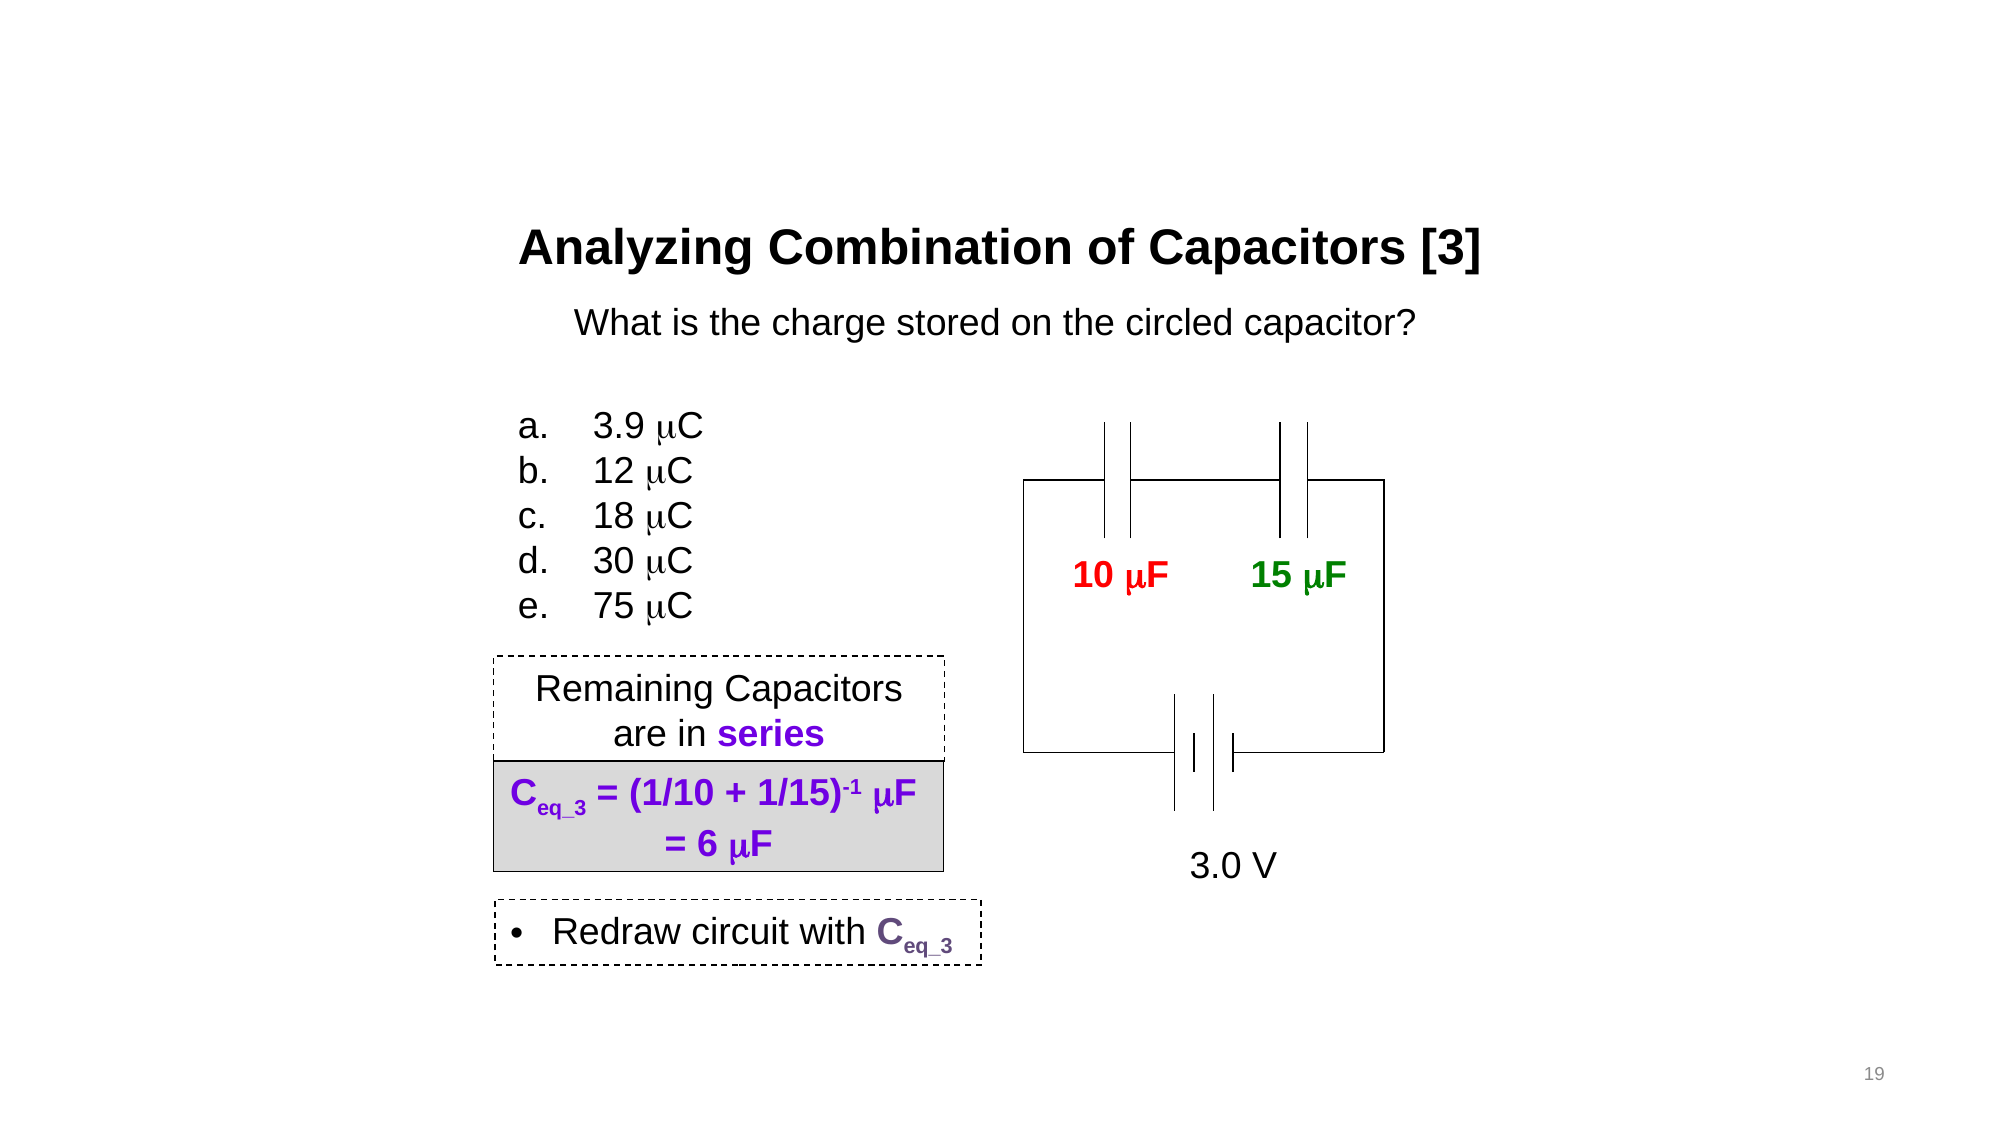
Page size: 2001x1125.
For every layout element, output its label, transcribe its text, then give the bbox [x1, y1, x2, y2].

slide_number 19 [1433, 1042, 1900, 1103]
text_box What is the charge stored on the circled capacitor? [474, 290, 1516, 351]
title Analyzing Combination of Capacitors [3] [484, 174, 1516, 290]
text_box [1023, 421, 1385, 895]
text_box Redraw circuit with Ceq_3 [495, 899, 982, 966]
text_box 3.9 mC 12 mC 18 mC 30 mC 75 mC [503, 393, 879, 634]
text_box Ceq_3 = (1/10 + 1/15)-1 mF = 6 mF [493, 760, 944, 872]
text_box Remaining Capacitors are in series [493, 656, 945, 761]
